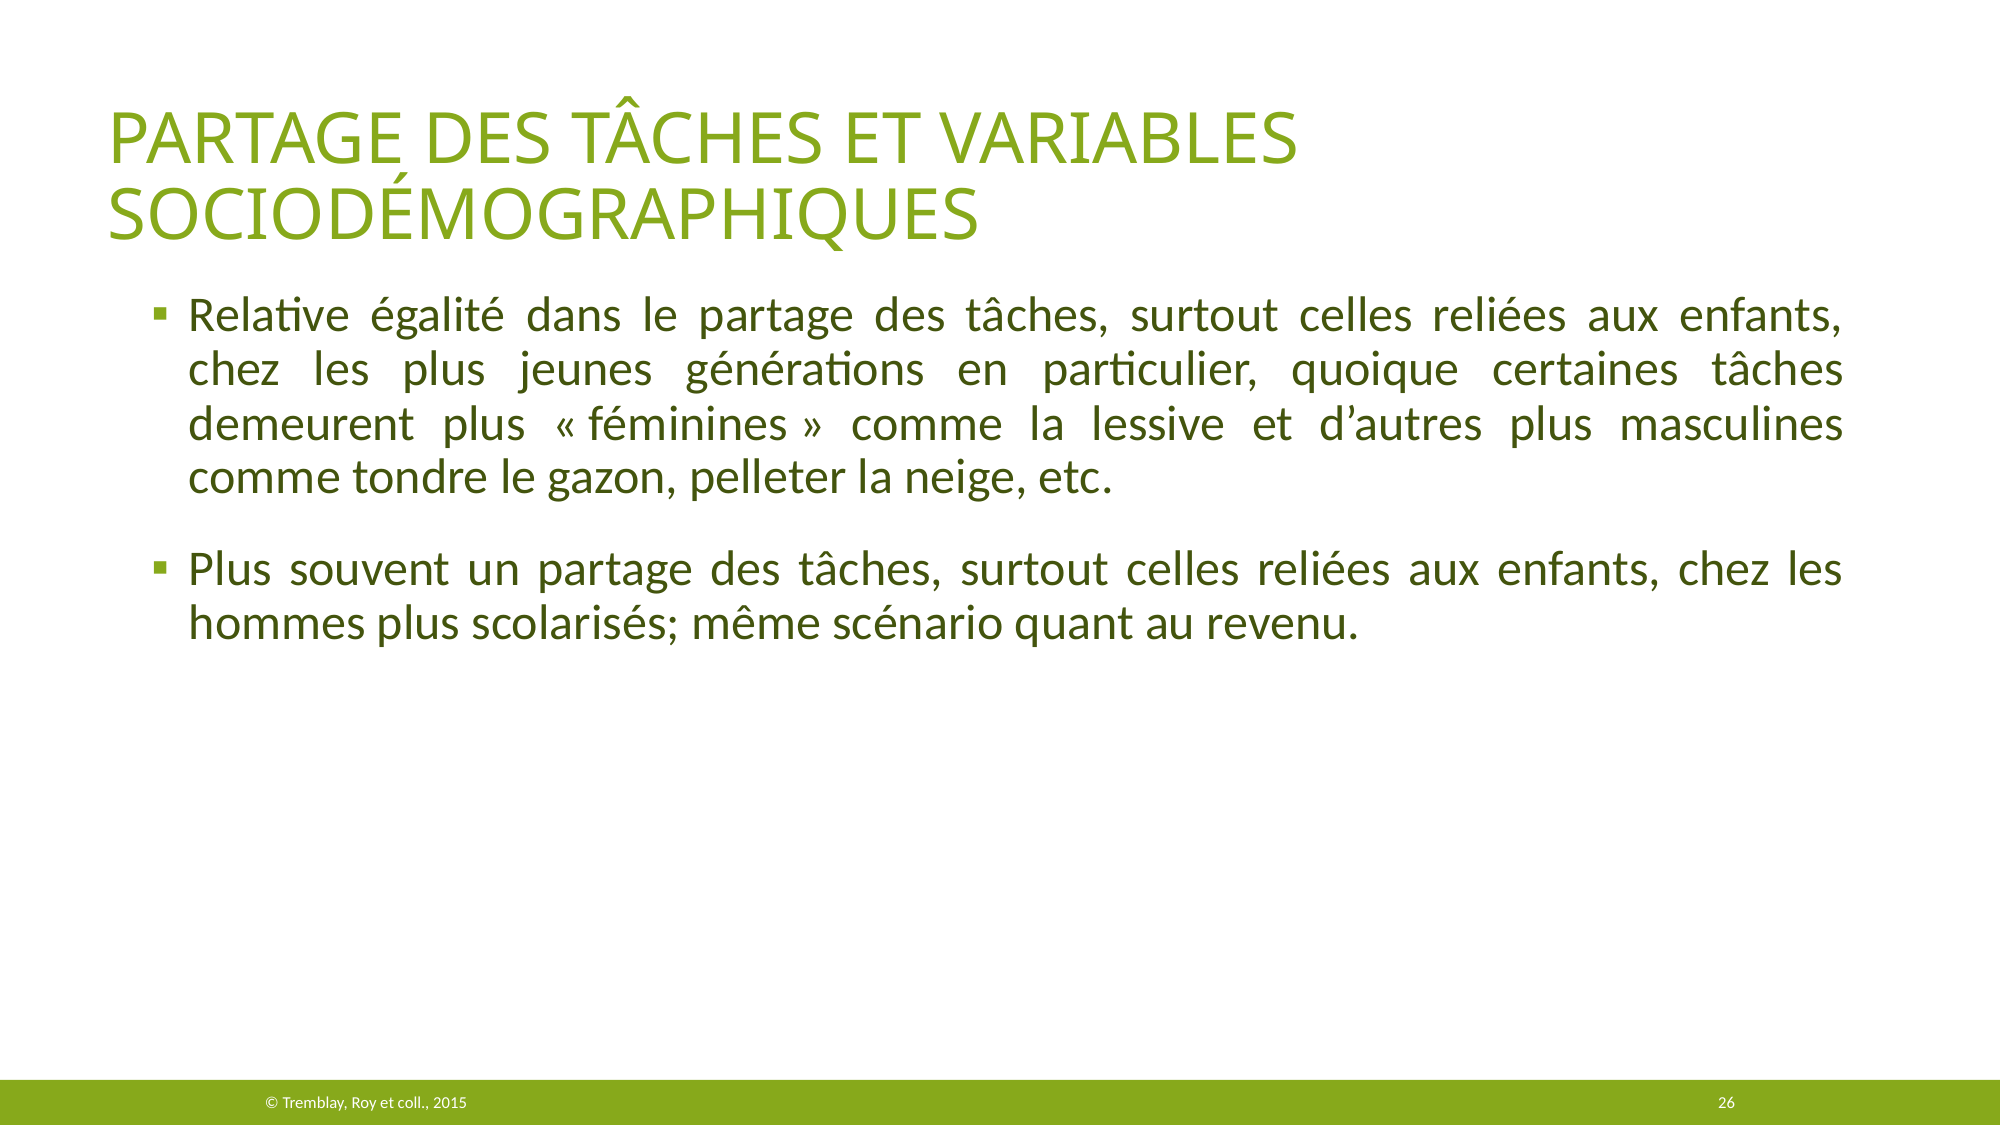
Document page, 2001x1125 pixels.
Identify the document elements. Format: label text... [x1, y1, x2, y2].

title Partage des tâches et variables sociodémographiques [92, 75, 1947, 263]
footer © Tremblay, Roy et coll., 2015 [249, 1082, 1315, 1121]
list Relative égalité dans le partage des tâches, surtout celles reliées aux enfants, chez les plus jeunes générations en particulier, quoique certaines tâches demeurent plus « féminines » comme la lessive et d’autres plus masculines comme tondre le gazon, pelleter la neige, etc. Plus souvent un partage des tâches, surtout celles reliées aux enfants, chez les hommes plus scolarisés; même scénario quant au revenu. [128, 281, 1860, 1013]
slide_number 26 [1623, 1082, 1750, 1121]
